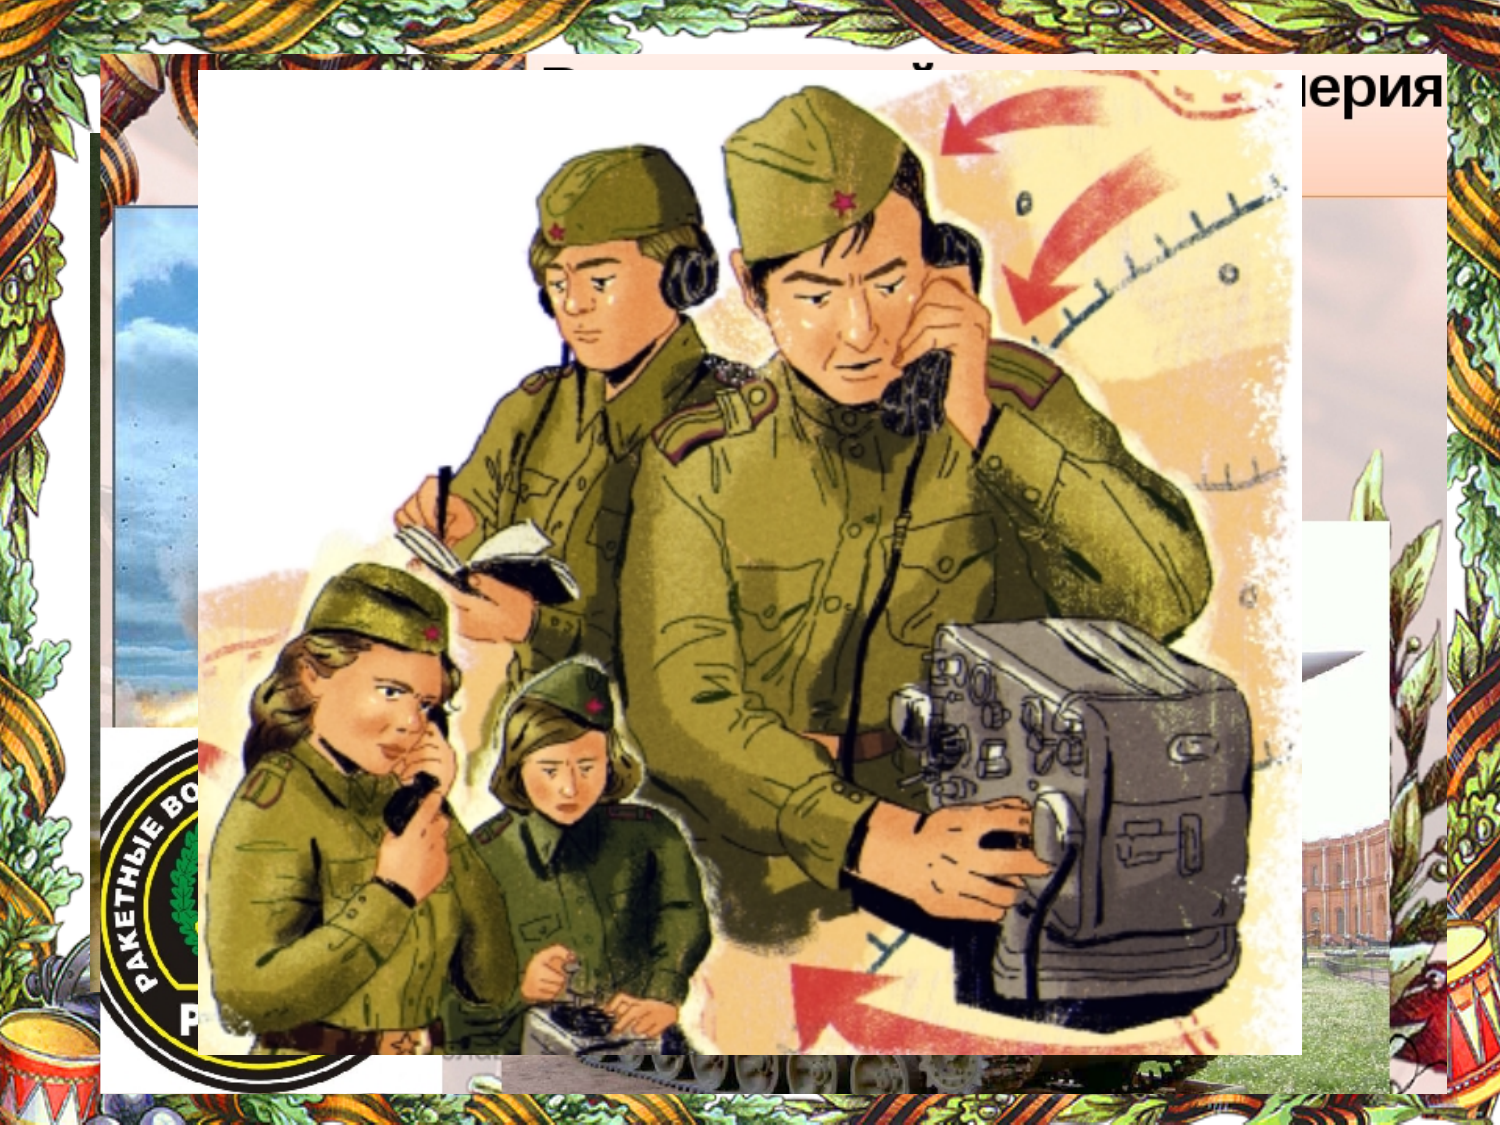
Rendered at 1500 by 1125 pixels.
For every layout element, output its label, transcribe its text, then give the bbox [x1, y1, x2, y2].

picture [0, 0, 1500, 1125]
title Сухопутные войска [75, 45, 1425, 233]
